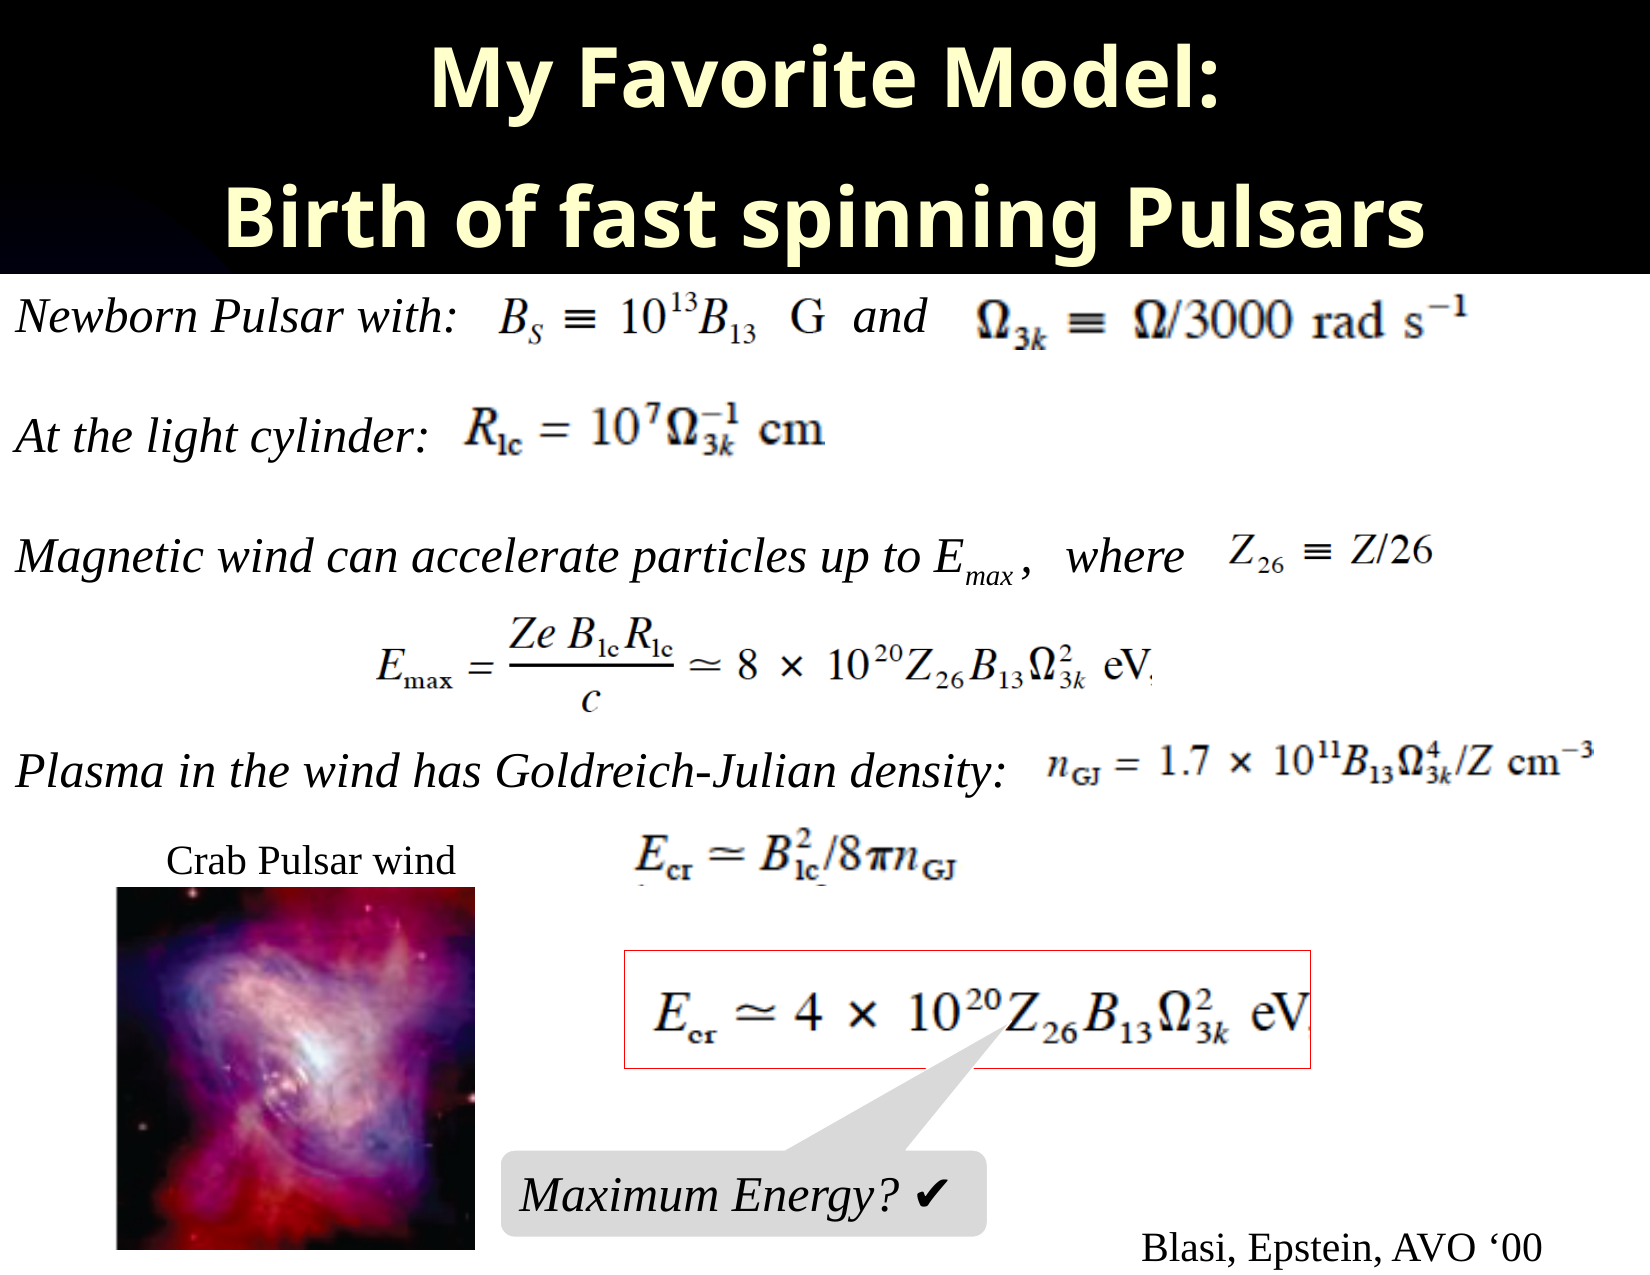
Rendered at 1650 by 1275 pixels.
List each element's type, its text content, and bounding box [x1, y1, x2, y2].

picture [112, 887, 476, 1251]
picture [624, 949, 1311, 1069]
picture [1224, 524, 1434, 575]
picture [449, 399, 826, 464]
text_box Crab Pulsar wind [151, 825, 472, 885]
picture [487, 287, 826, 351]
picture [374, 587, 1594, 786]
picture [624, 824, 963, 886]
text_box Blasi, Epstein, AVO ‘00 [1126, 1212, 1559, 1275]
picture [1037, 749, 1142, 790]
text_box Newborn Pulsar with: and At the light cylinder: Magnetic wind can accelerate particles up to Emax , where Plasma in the wind has Goldreich-Julian density: [0, 275, 1650, 1275]
picture [962, 287, 1474, 351]
title My Favorite Model: Birth of fast spinning Pulsars [54, 0, 1596, 275]
text_box Maximum Energy? ✔ [500, 1078, 988, 1238]
